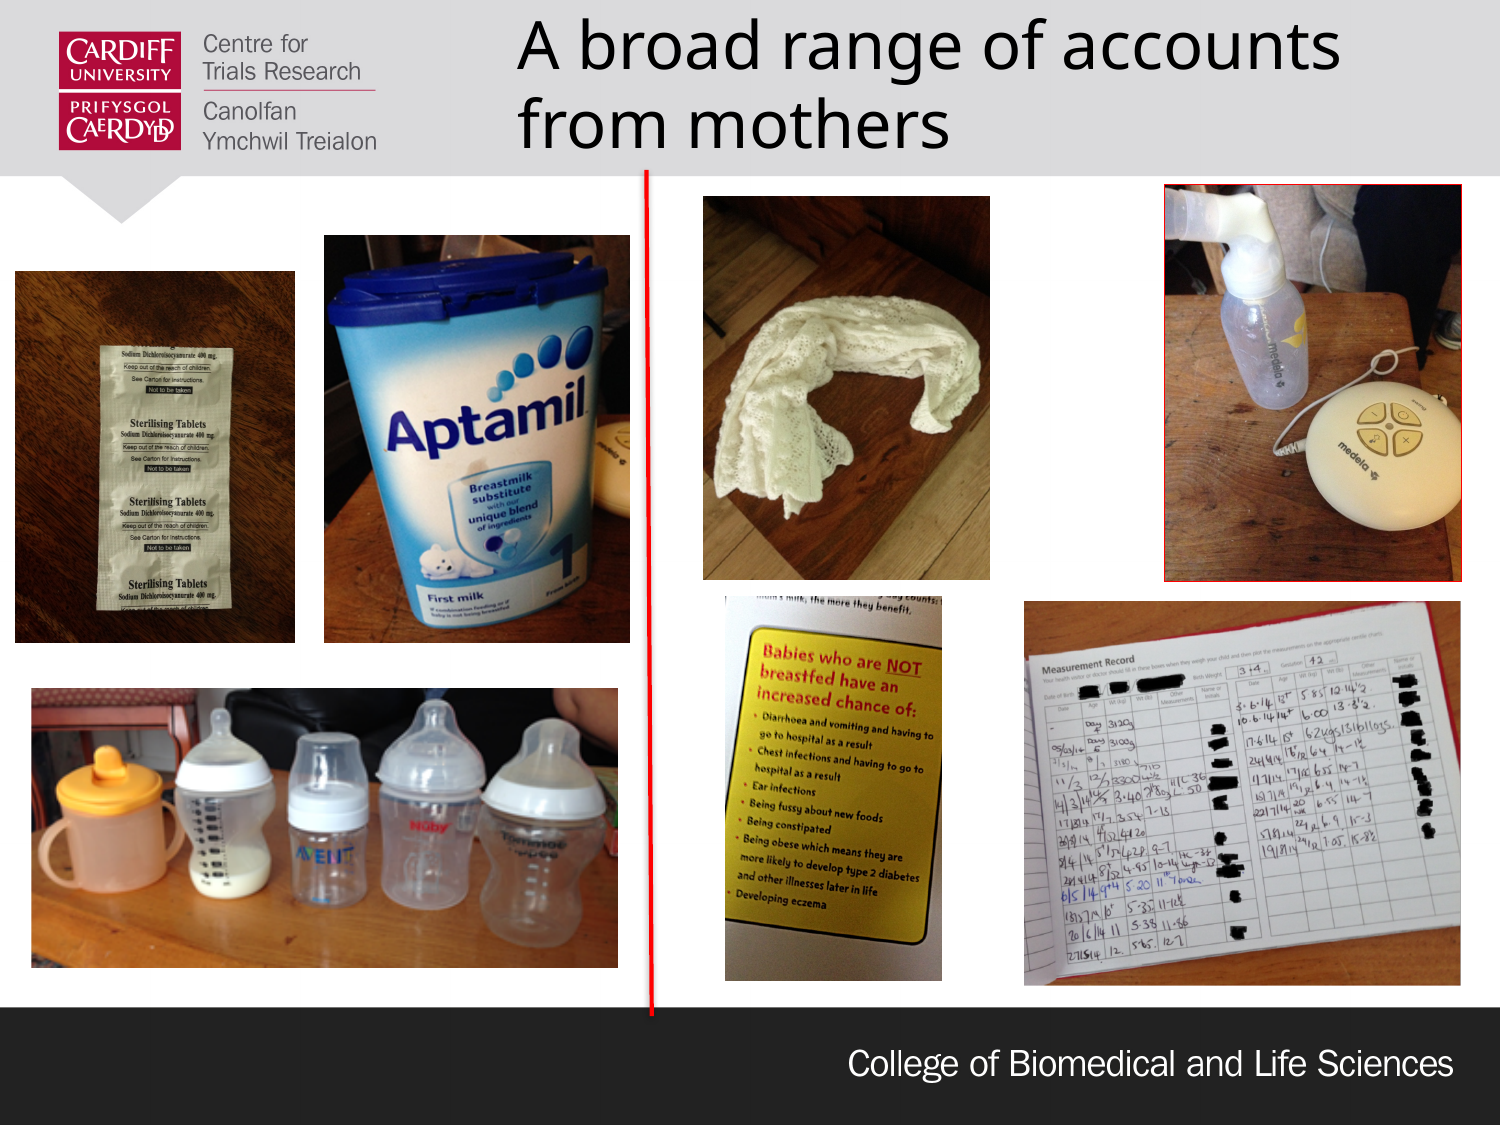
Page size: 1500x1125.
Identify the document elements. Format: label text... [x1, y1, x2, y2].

list [50, 262, 641, 977]
list [657, 262, 1425, 977]
picture [0, 0, 1500, 1125]
title A broad range of accounts from mothers [502, 75, 1437, 170]
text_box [646, 169, 652, 1017]
